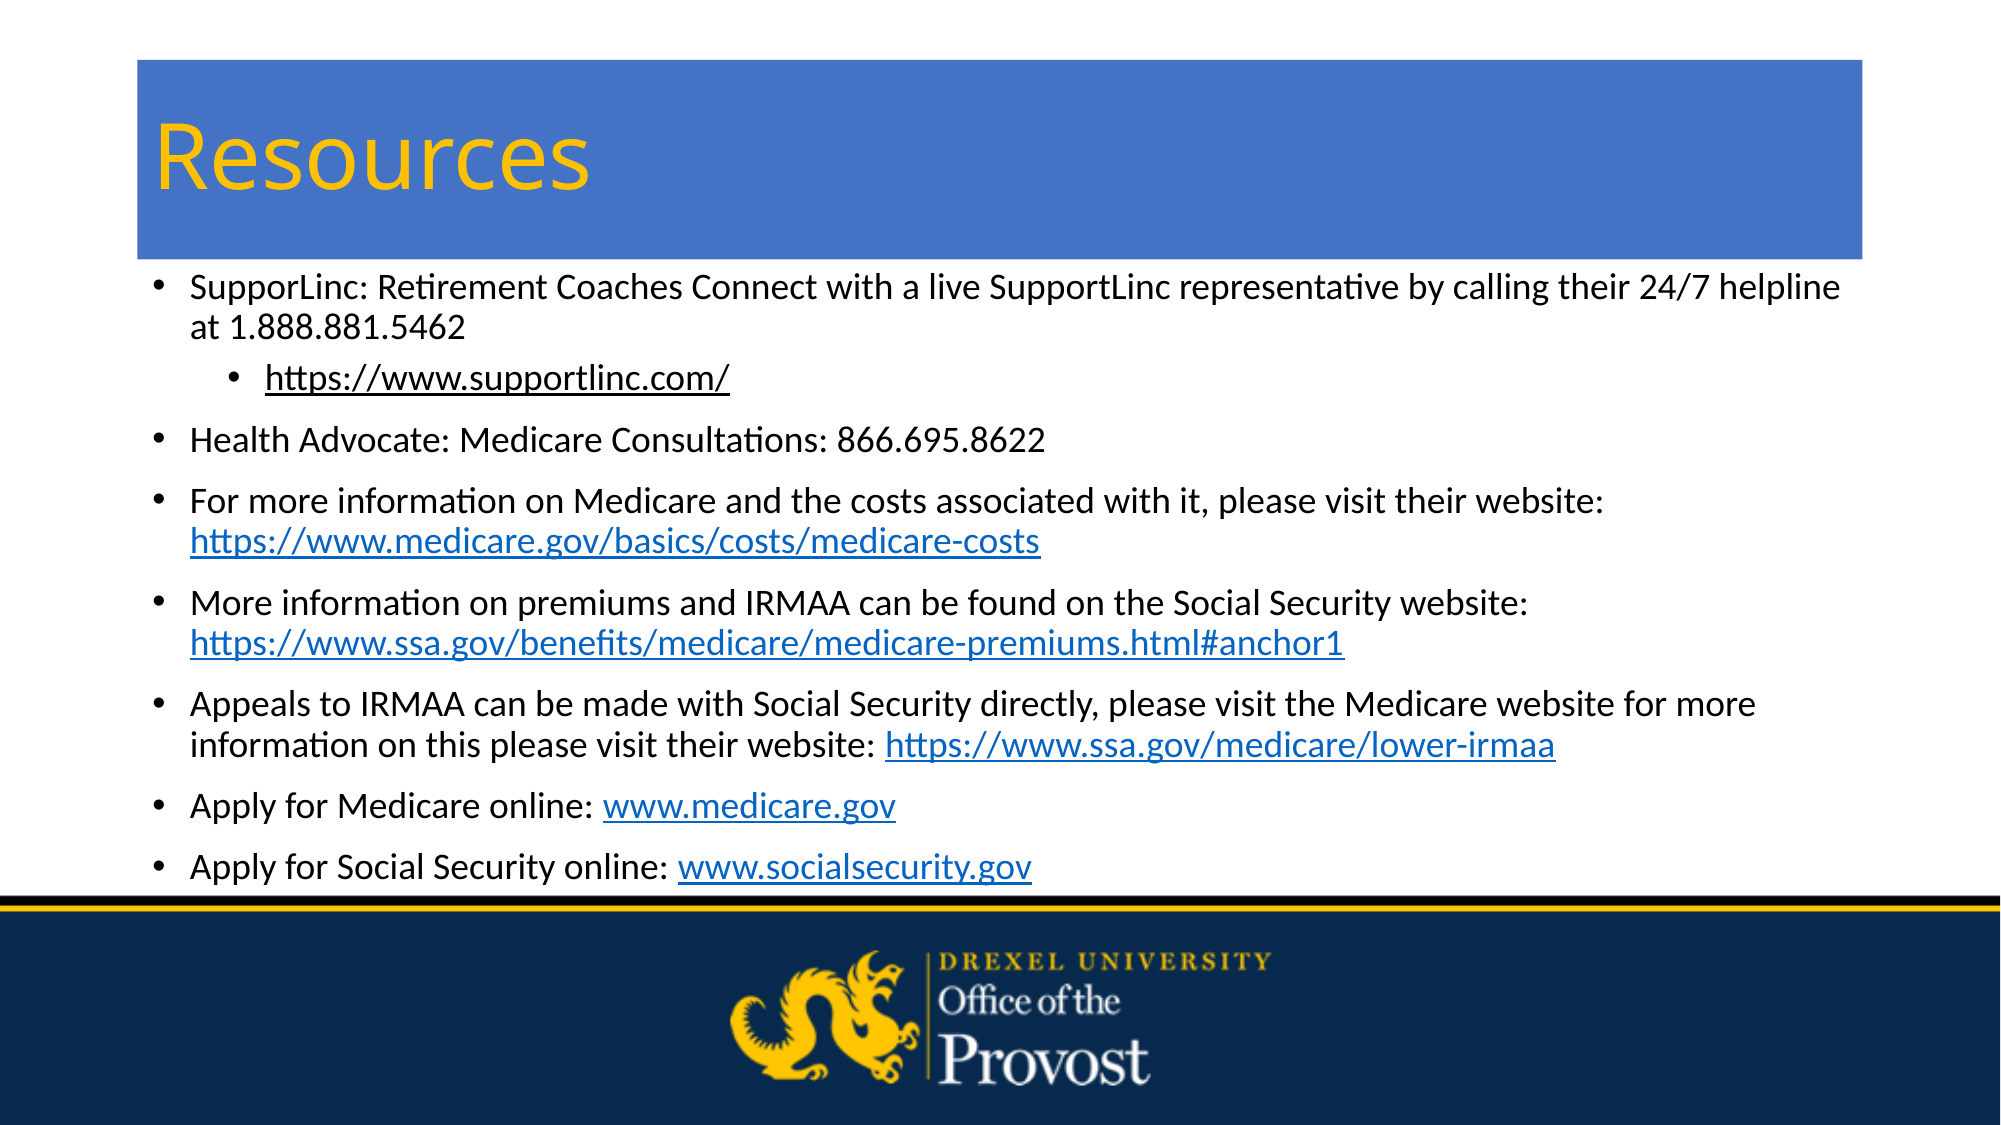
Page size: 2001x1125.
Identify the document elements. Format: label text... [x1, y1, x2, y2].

picture [0, 0, 2001, 1125]
list SupporLinc: Retirement Coaches Connect with a live SupportLinc representative by calling their 24/7 helpline at 1.888.881.5462 https://www.supportlinc.com/ Health Advocate: Medicare Consultations: 866.695.8622 For more information on Medicare and the costs associated with it, please visit their website: https://www.medicare.gov/basics/costs/medicare-costs More information on premiums and IRMAA can be found on the Social Security website: https://www.ssa.gov/benefits/medicare/medicare-premiums.html#anchor1 Appeals to IRMAA can be made with Social Security directly, please visit the Medicare website for more information on this please visit their website: https://www.ssa.gov/medicare/lower-irmaa Apply for Medicare online: www.medicare.gov Apply for Social Security online: www.socialsecurity.gov [137, 259, 1863, 974]
title Resources [137, 59, 1863, 259]
